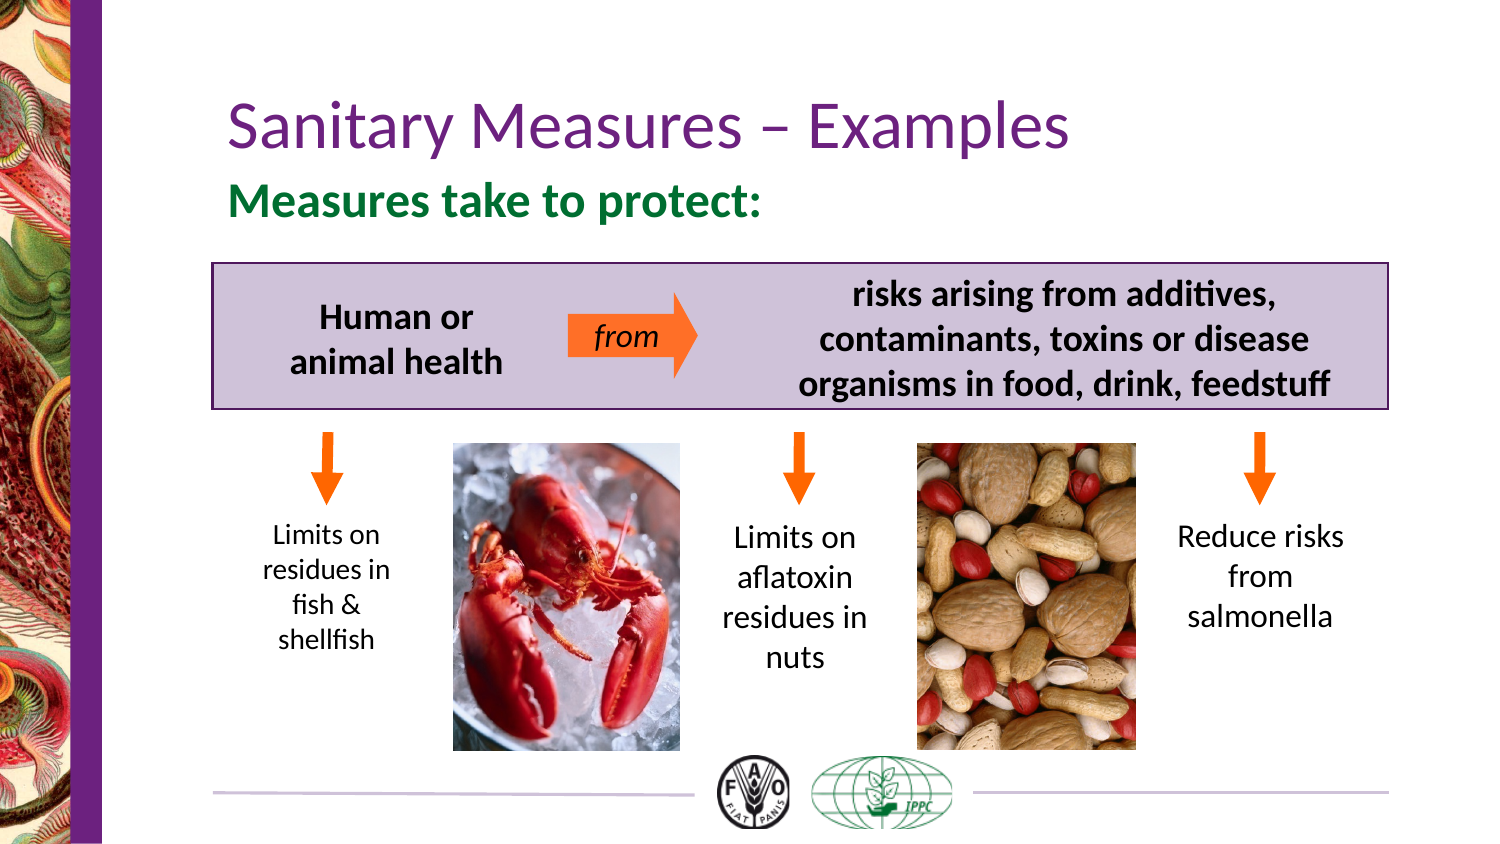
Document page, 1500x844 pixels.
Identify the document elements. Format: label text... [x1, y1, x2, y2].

text_box Limits on residues in fish & shellfish [225, 507, 428, 663]
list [453, 443, 680, 751]
text_box [792, 432, 806, 506]
text_box Reduce risks from salmonella [1160, 506, 1361, 642]
text_box [1253, 432, 1266, 506]
text_box [320, 432, 333, 506]
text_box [212, 260, 1388, 413]
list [917, 443, 1136, 750]
text_box Measures take to protect: [212, 167, 789, 239]
picture [0, 0, 70, 844]
title Sanitary Measures – Examples [213, 44, 1390, 208]
text_box Limits on aflatoxin residues in nuts [699, 507, 891, 683]
